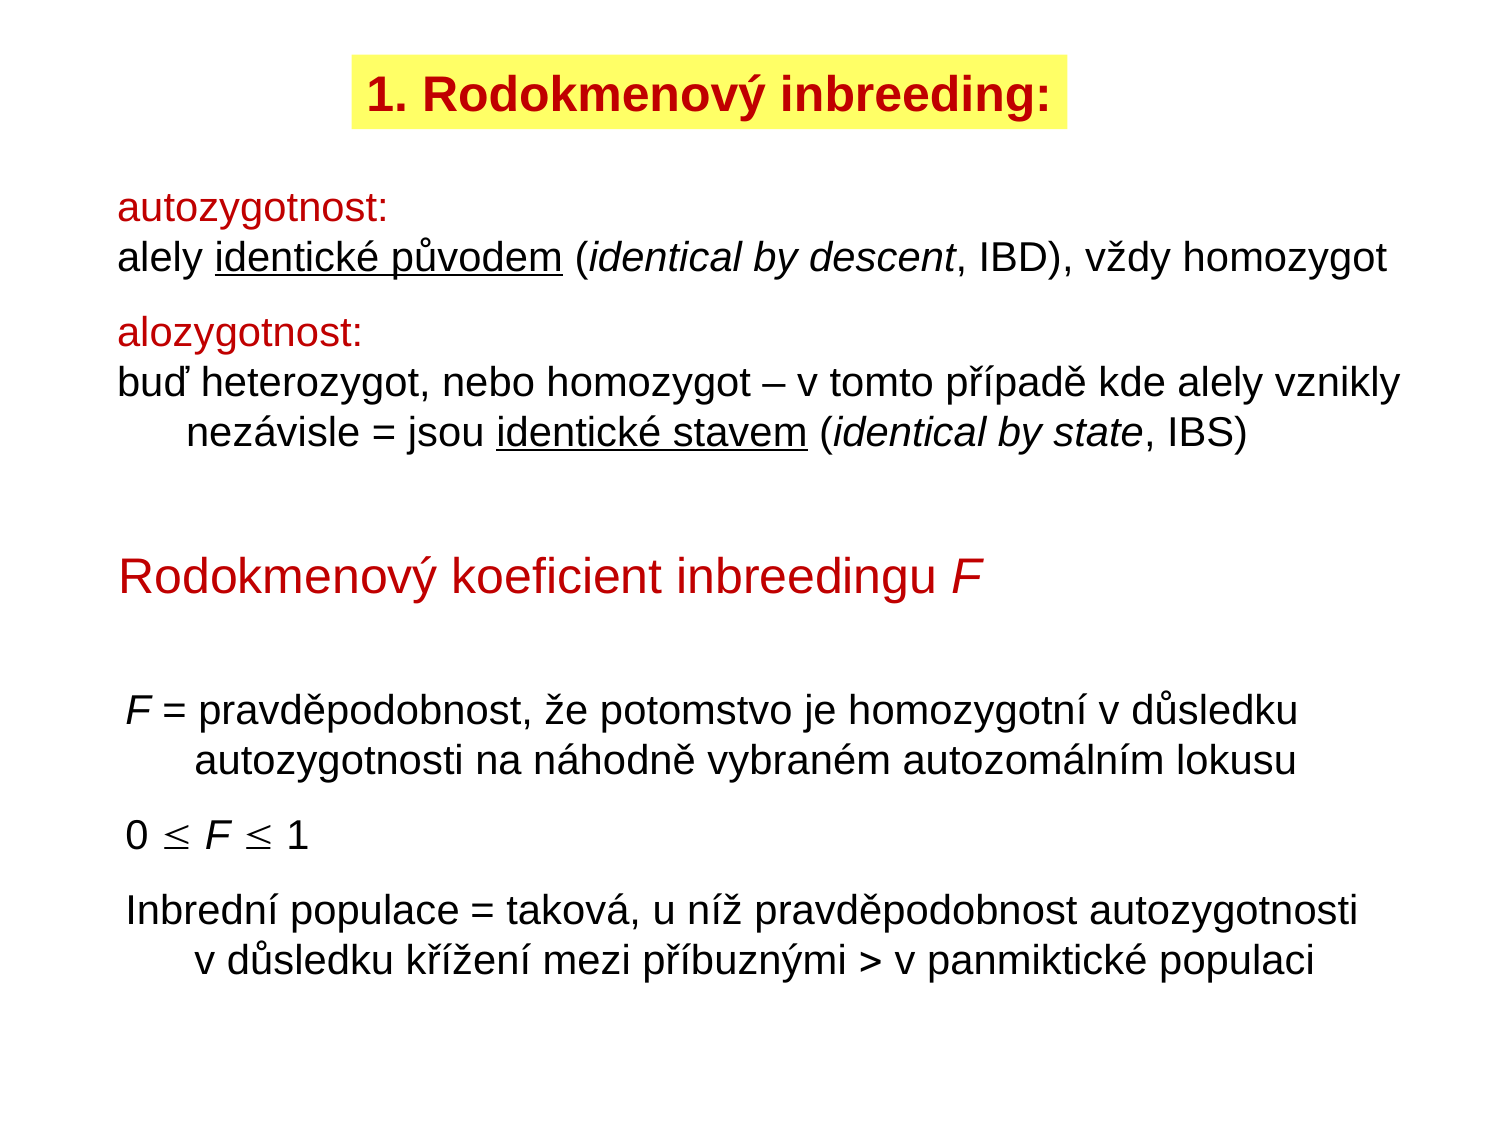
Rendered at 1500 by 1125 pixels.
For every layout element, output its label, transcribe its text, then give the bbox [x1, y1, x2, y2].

text_box Rodokmenový koeficient inbreedingu F [103, 536, 998, 611]
text_box F = pravděpodobnost, že potomstvo je homozygotní v důsledku autozygotnosti na náhodně vybraném autozomálním lokusu 0  F  1 Inbrední populace = taková, u níž pravděpodobnost autozygotnosti v důsledku křížení mezi příbuznými  v panmiktické populaci [110, 675, 1374, 991]
text_box autozygotnost: alely identické původem (identical by descent, IBD), vždy homozygot alozygotnost: buď heterozygot, nebo homozygot – v tomto případě kde alely vznikly nezávisle = jsou identické stavem (identical by state, IBS) [102, 172, 1417, 463]
text_box 1. Rodokmenový inbreeding: [351, 54, 1068, 130]
